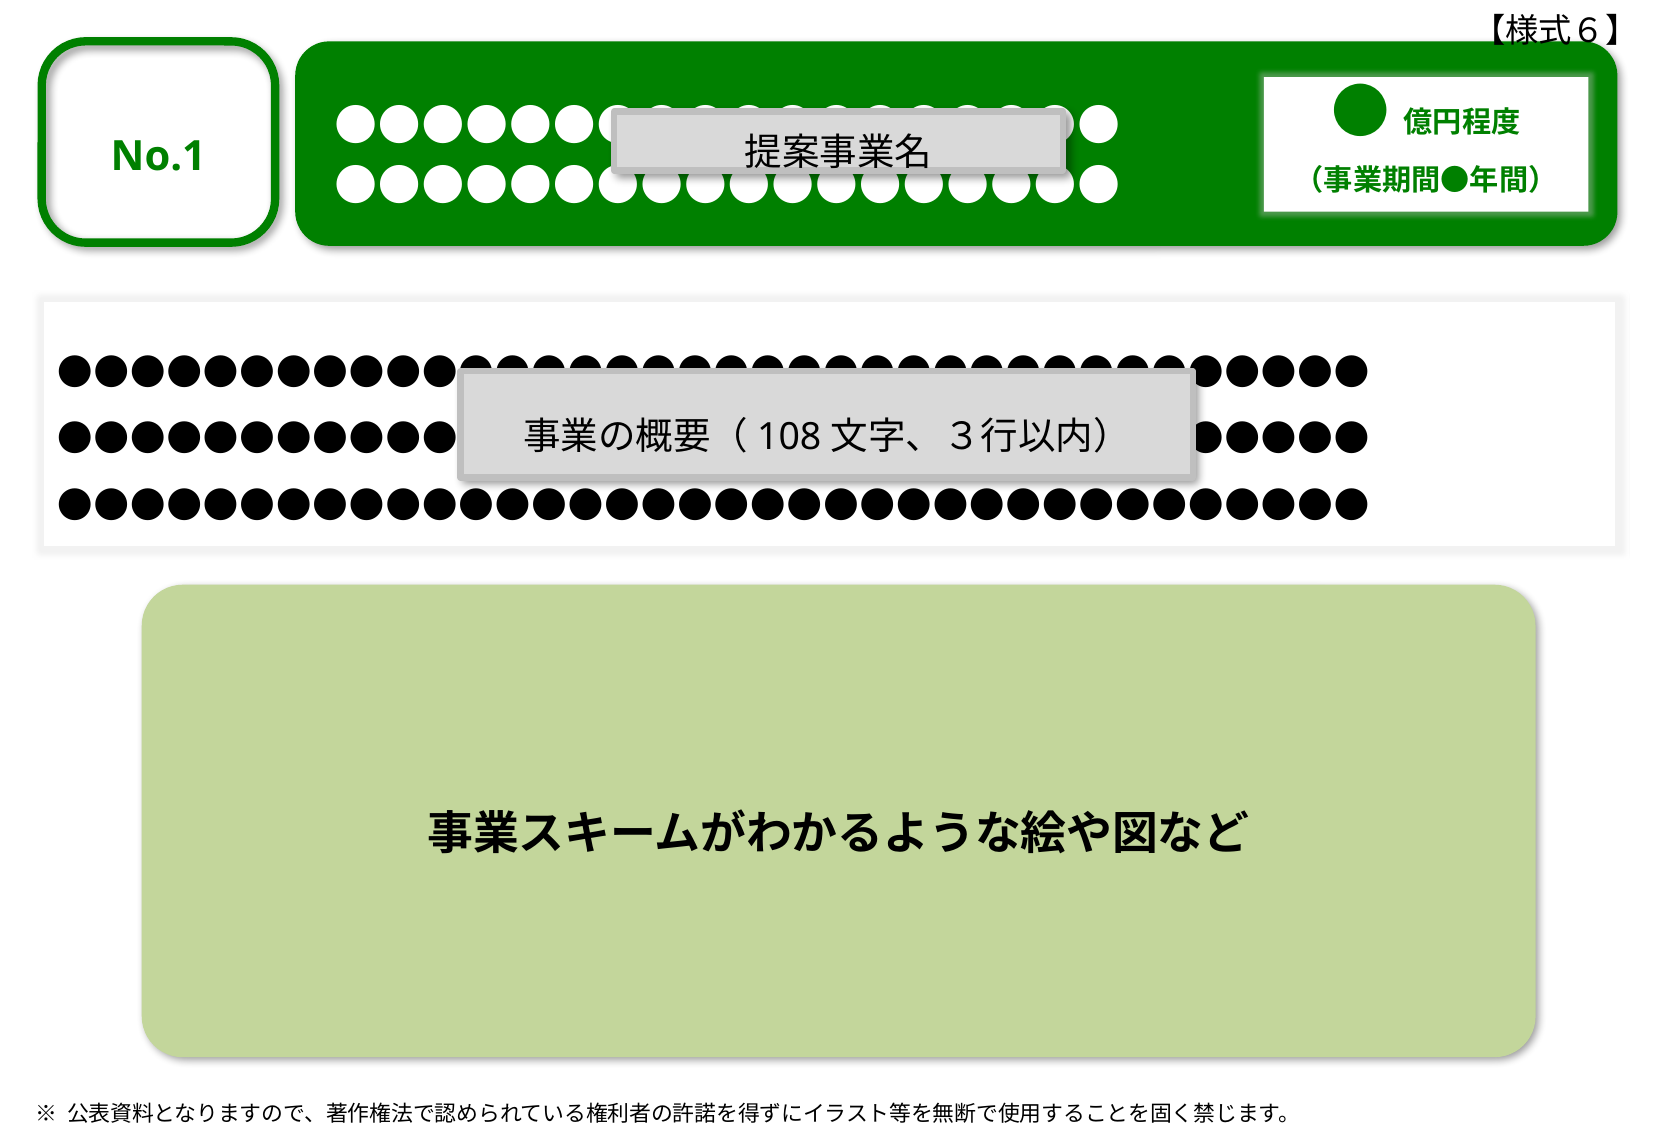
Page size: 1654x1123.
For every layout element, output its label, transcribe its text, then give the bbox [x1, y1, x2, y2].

text_box No.1 [40, 75, 277, 214]
text_box ●●●●●●●●●●●●●●●●●●●●●●●●●●●●●●●●●●●● ●●●●●●●●●●●●●●●●●●●●●●●●●●●●●●●●●●●● ●●●●●●●●●●●●●●●●●●●●●●●●●●●●●●●●●●●● [41, 299, 1618, 548]
text_box 【様式６】 [1417, 0, 1654, 48]
text_box ● 億円程度 （事業期間●年間） [1262, 75, 1590, 214]
text_box [40, 39, 276, 75]
text_box [42, 214, 275, 245]
text_box ●●●●●●●●●●●●●●●●●● ●●●●●●●●●●●●●●●●●● [318, 52, 1594, 243]
text_box 提案事業名 [612, 109, 1065, 173]
text_box ※ 公表資料となりますので、著作権法で認められている権利者の許諾を得ずにイラスト等を無断で使用することを固く禁じます。 [33, 1065, 1654, 1122]
text_box 事業スキームがわかるような絵や図など [139, 582, 1538, 1060]
text_box [293, 39, 1620, 248]
text_box 事業の概要（108文字、３行以内） [459, 369, 1195, 480]
